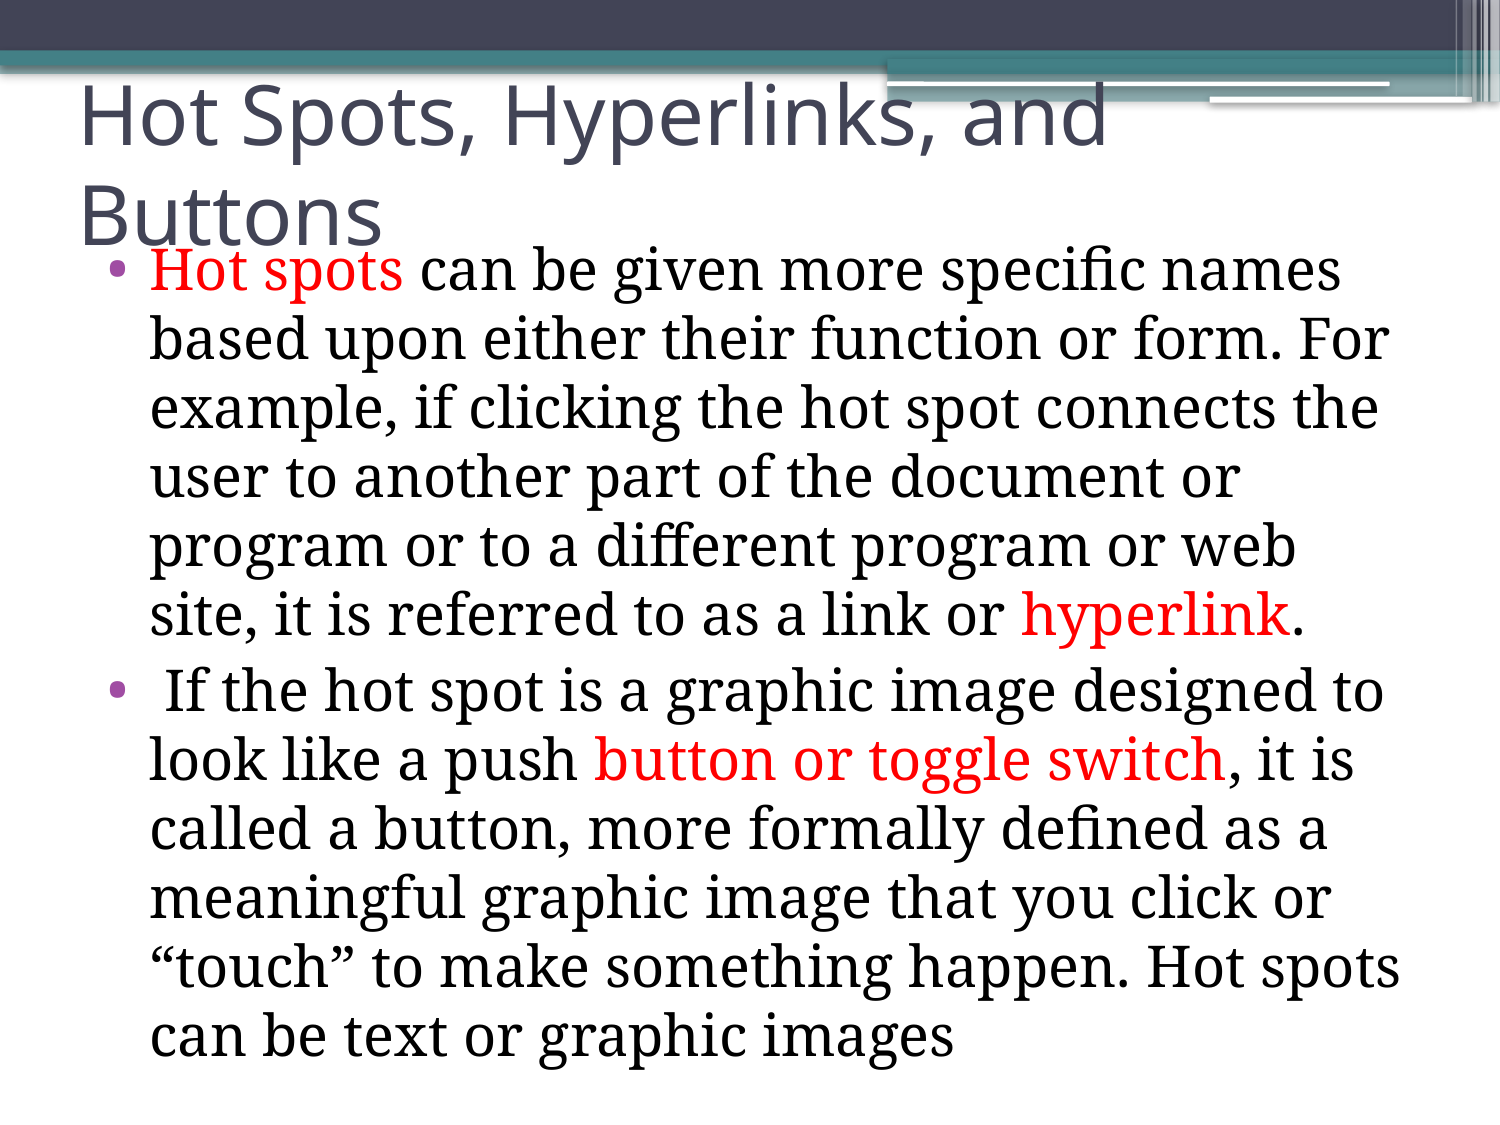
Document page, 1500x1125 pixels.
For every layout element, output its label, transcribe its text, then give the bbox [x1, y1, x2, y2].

list Hot spots can be given more specific names based upon either their function or form. For example, if clicking the hot spot connects the user to another part of the document or program or to a different program or web site, it is referred to as a link or hyperlink. If the hot spot is a graphic image designed to look like a push button or toggle switch, it is called a button, more formally defined as a meaningful graphic image that you click or “touch” to make something happen. Hot spots can be text or graphic images [75, 224, 1425, 1079]
title Hot Spots, Hyperlinks, and Buttons [62, 75, 1413, 250]
